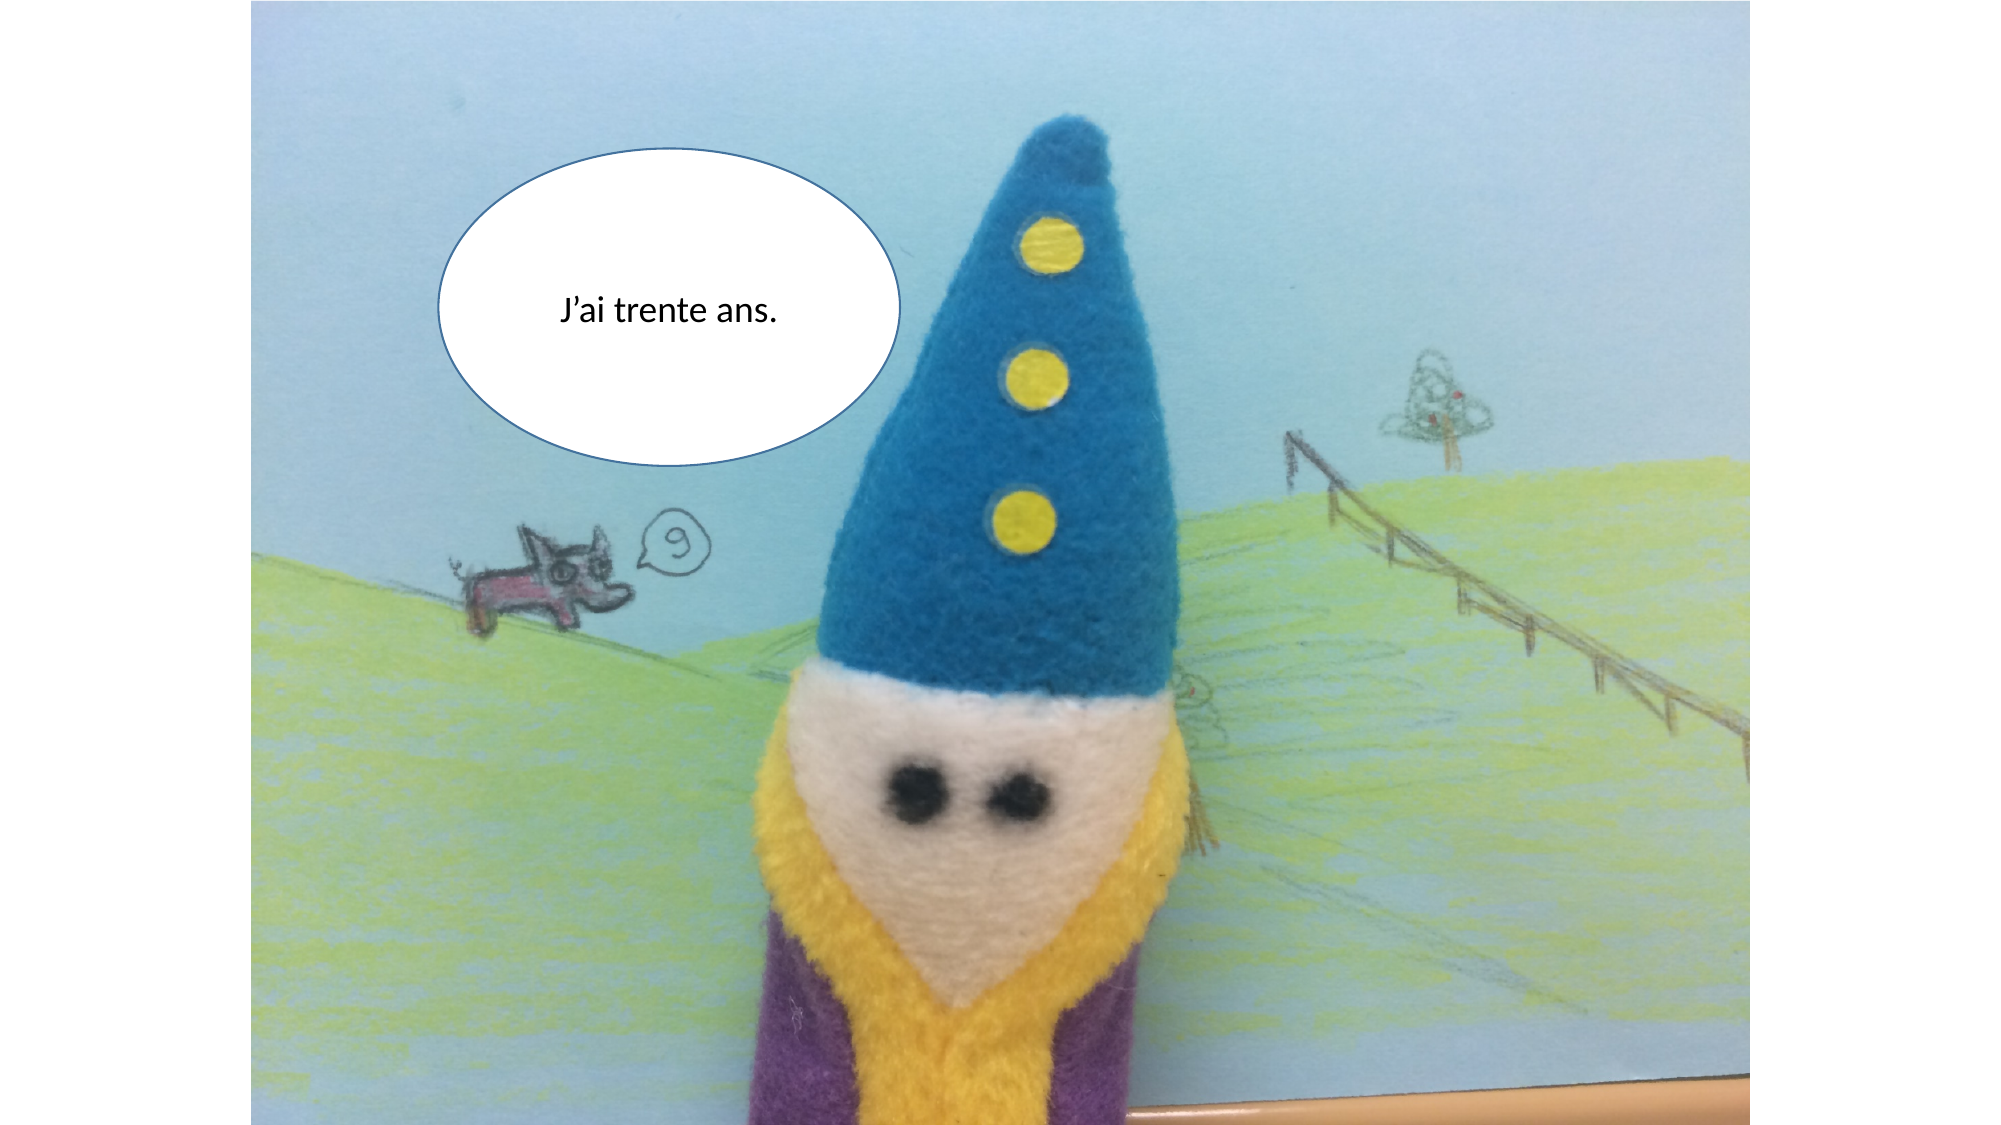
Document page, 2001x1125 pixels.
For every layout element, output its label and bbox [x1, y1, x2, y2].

picture [249, 0, 1750, 1125]
